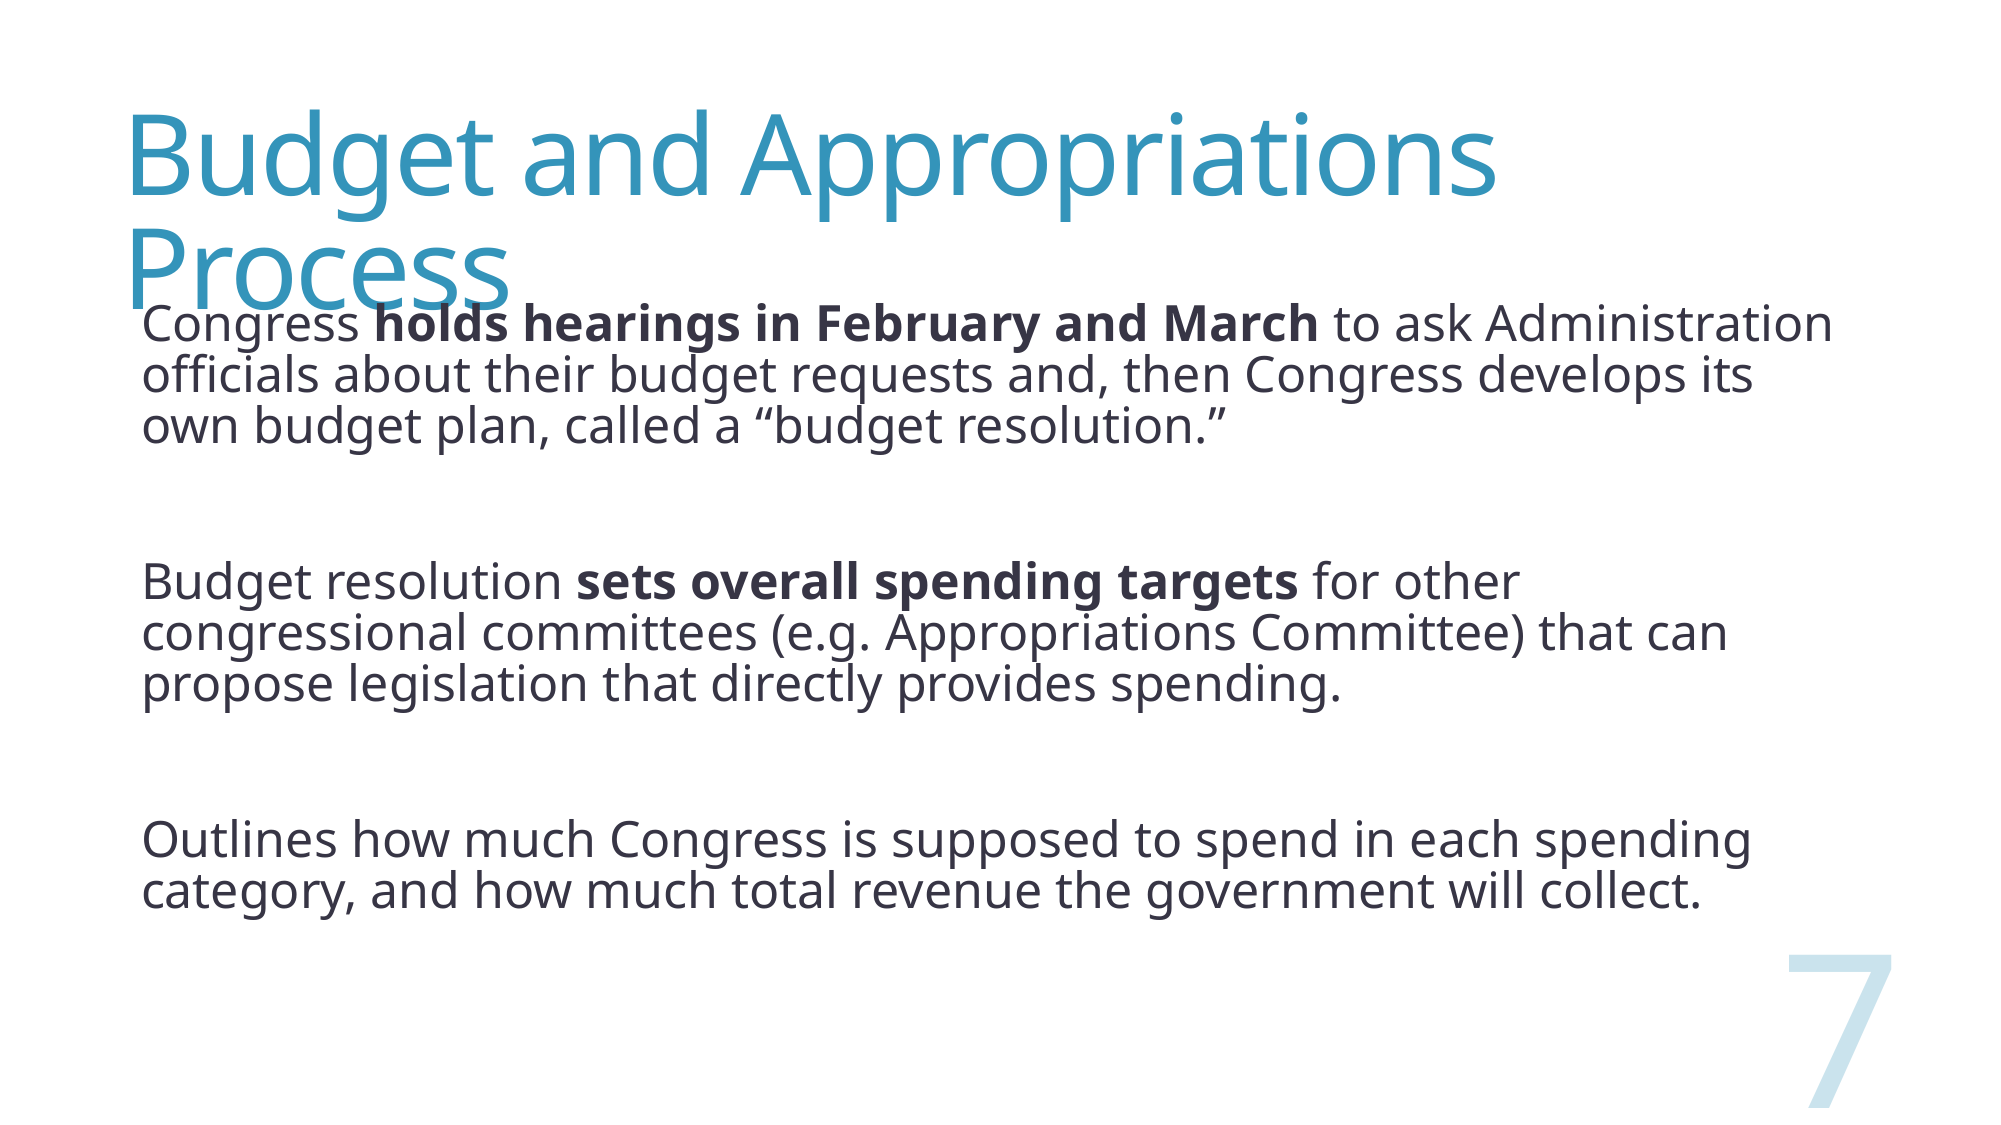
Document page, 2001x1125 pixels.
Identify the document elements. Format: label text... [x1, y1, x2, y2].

title Budget and Appropriations Process [107, 81, 1875, 354]
slide_number 7 [1437, 963, 1918, 1125]
list Congress holds hearings in February and March to ask Administration officials about their budget requests and, then Congress develops its own budget plan, called a “budget resolution.” Budget resolution sets overall spending targets for other congressional committees (e.g. Appropriations Committee) that can propose legislation that directly provides spending. Outlines how much Congress is supposed to spend in each spending category, and how much total revenue the government will collect. [111, 293, 1876, 948]
